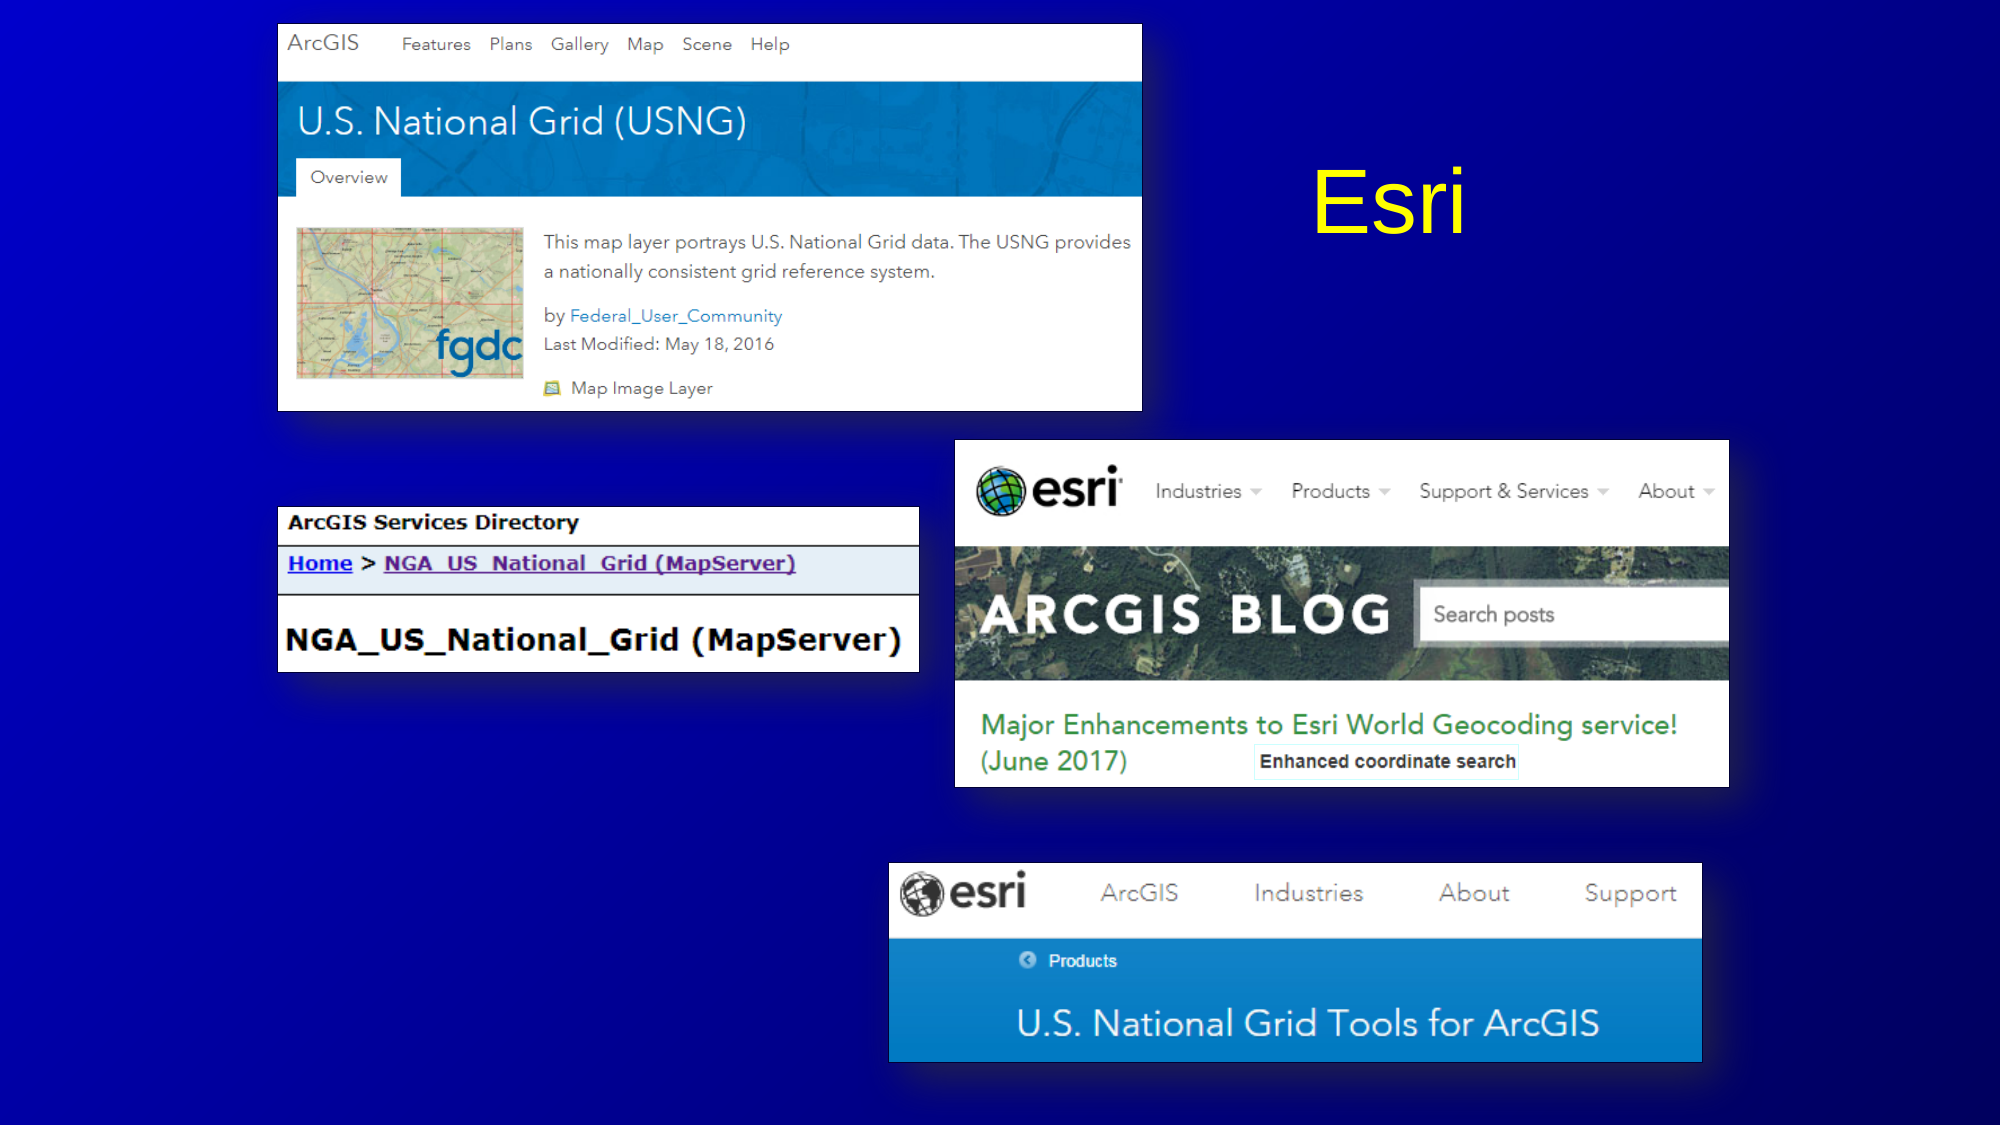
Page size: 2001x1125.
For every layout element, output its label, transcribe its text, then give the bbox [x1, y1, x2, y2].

picture [888, 862, 1704, 1064]
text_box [954, 439, 1730, 789]
picture [276, 506, 920, 673]
title Esri [1147, 96, 1637, 298]
picture [276, 23, 1143, 413]
